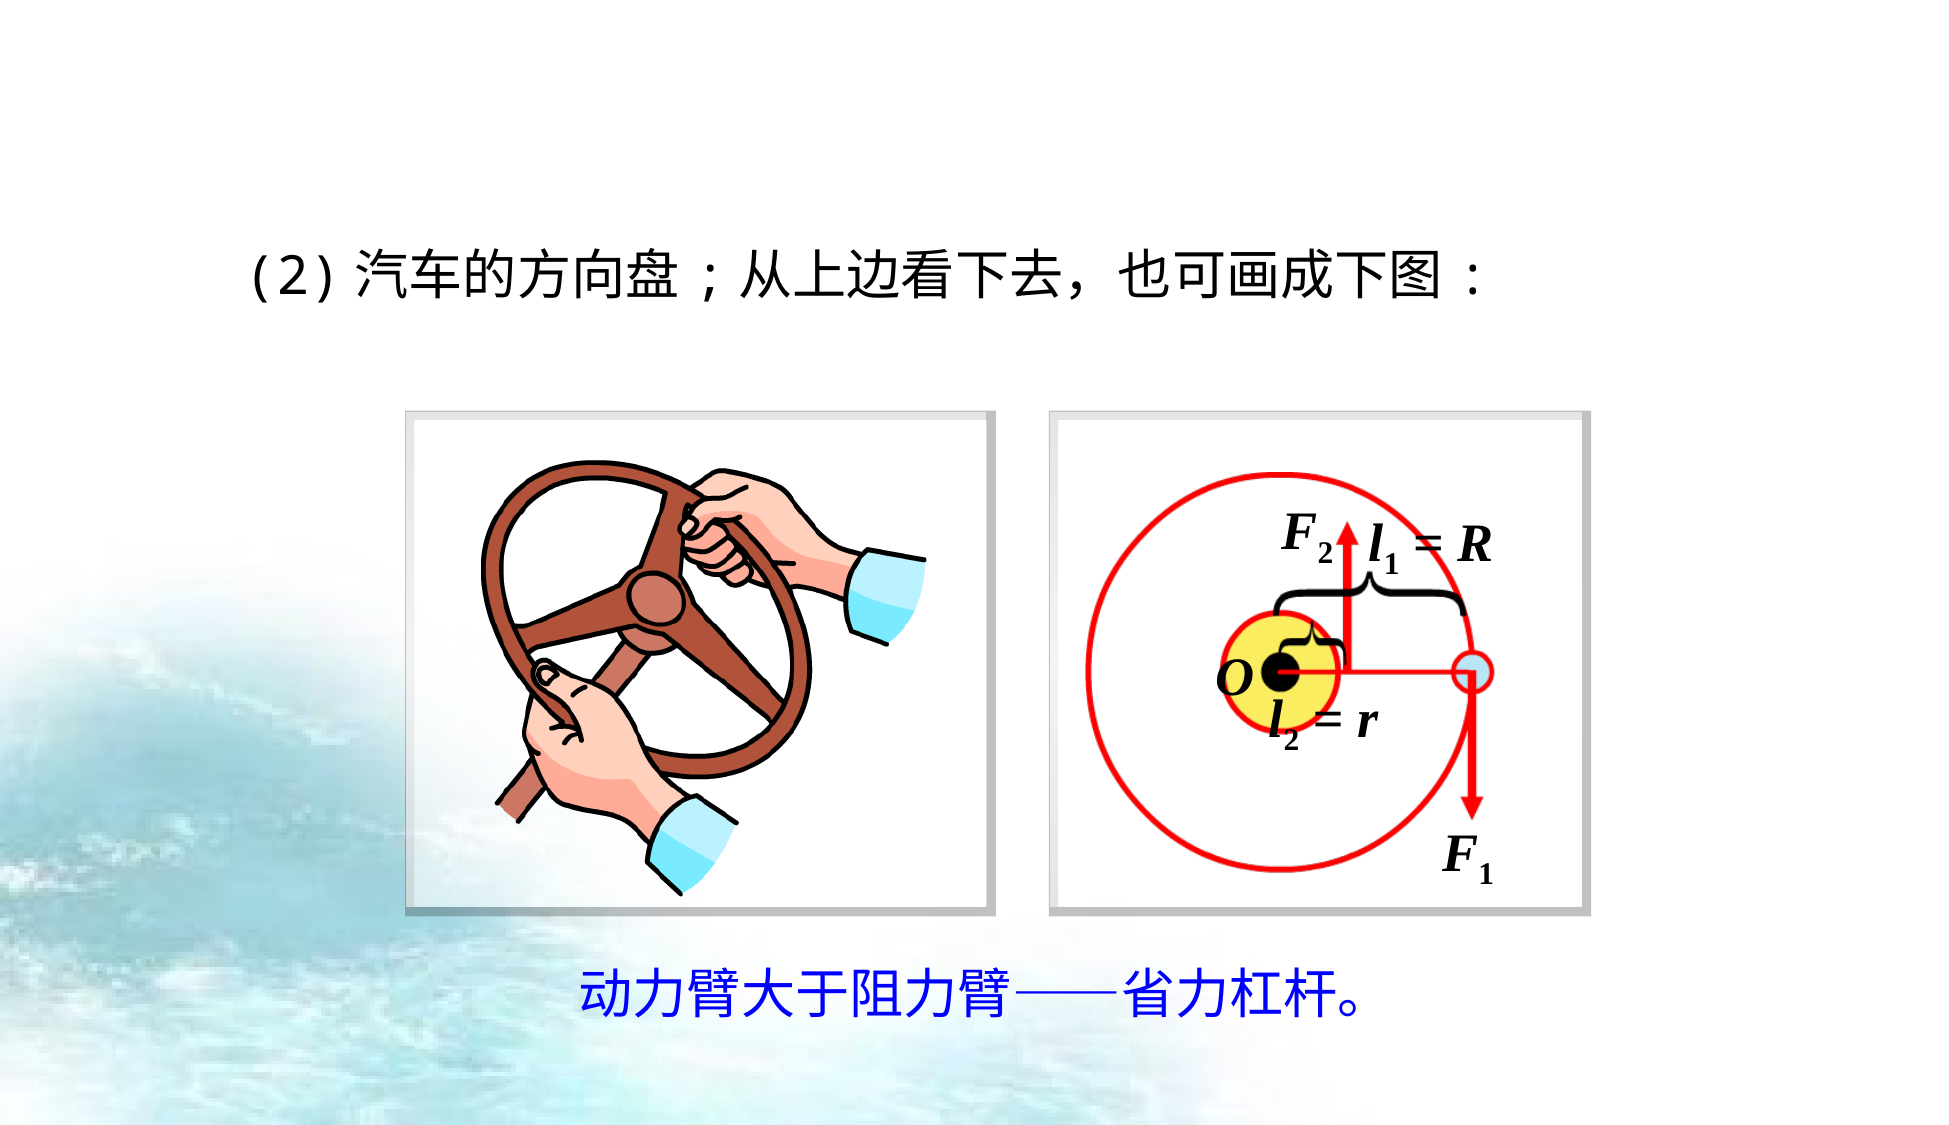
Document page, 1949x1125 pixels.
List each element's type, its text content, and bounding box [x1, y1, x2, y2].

text_box (2)汽车的方向盘;从上边看下去，也可画成下图: [229, 193, 1508, 313]
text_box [406, 412, 992, 912]
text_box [1050, 412, 1629, 912]
picture [0, 0, 1949, 1125]
text_box 动力臂大于阻力臂——省力杠杆。 [563, 952, 1414, 1032]
